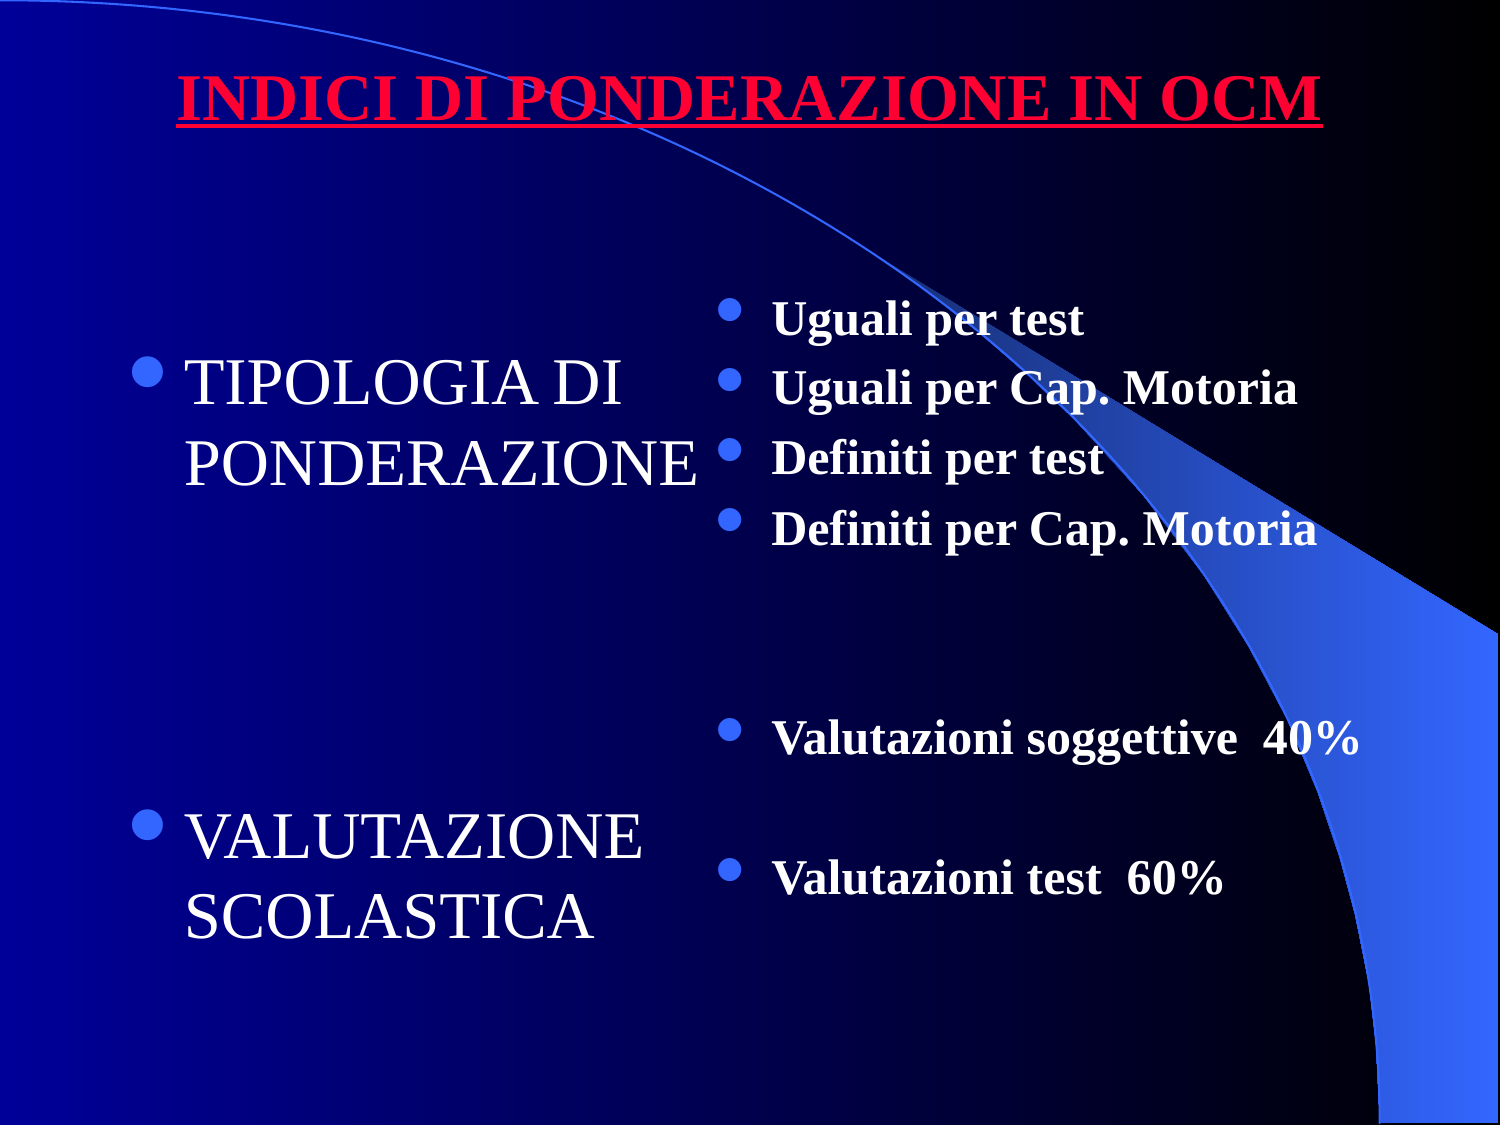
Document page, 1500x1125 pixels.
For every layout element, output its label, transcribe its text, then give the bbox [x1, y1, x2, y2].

title INDICI DI PONDERAZIONE IN OCM [112, 62, 1388, 126]
list TIPOLOGIA DI PONDERAZIONE VALUTAZIONE SCOLASTICA [112, 237, 699, 1001]
list Uguali per test Uguali per Cap. Motoria Definiti per test Definiti per Cap. Motoria Valutazioni soggettive 40% Valutazioni test 60% [699, 187, 1388, 1076]
